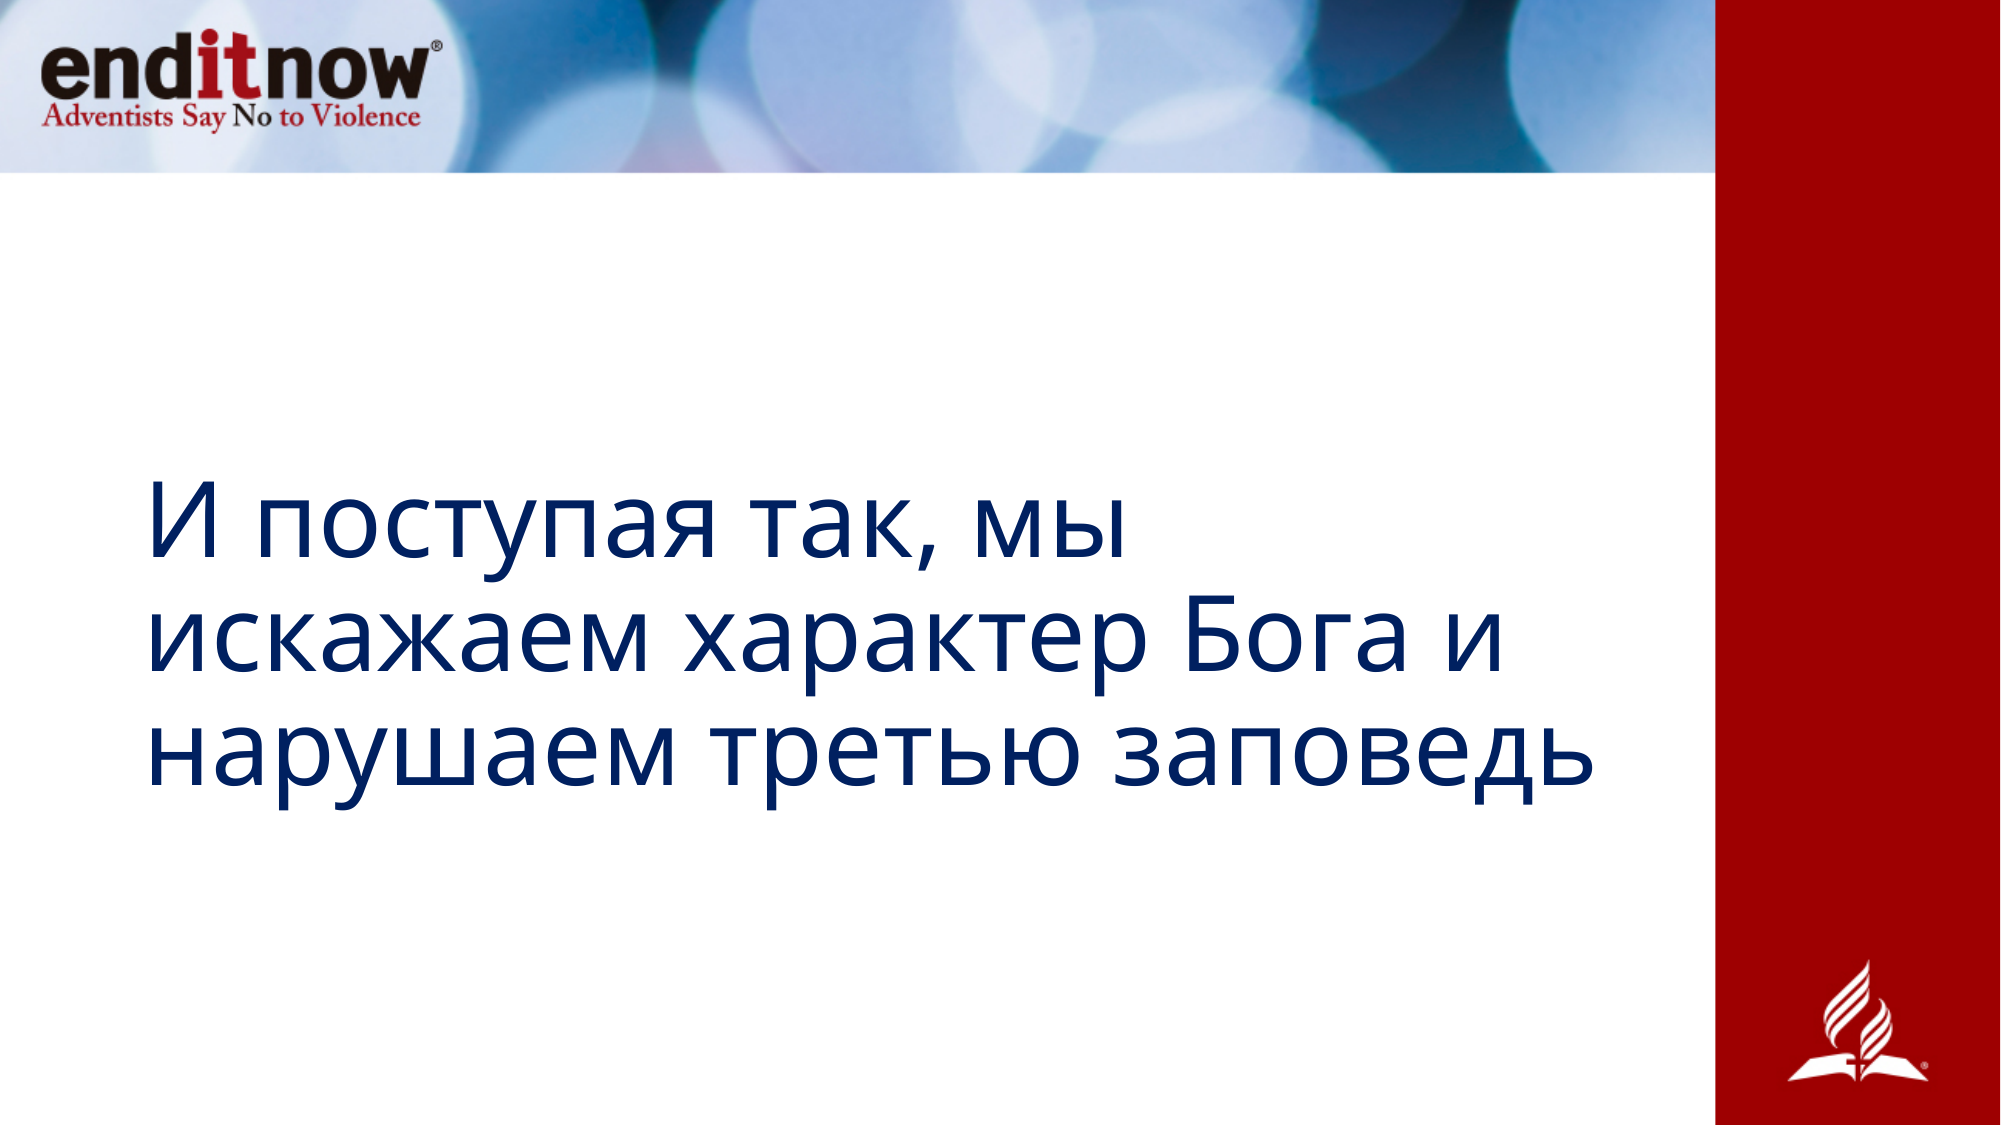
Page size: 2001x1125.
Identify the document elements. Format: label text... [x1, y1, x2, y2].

title И поступая так, мы искажаем характер Бога и нарушаем третью заповедь [135, 428, 1648, 817]
picture [0, 0, 2001, 1125]
